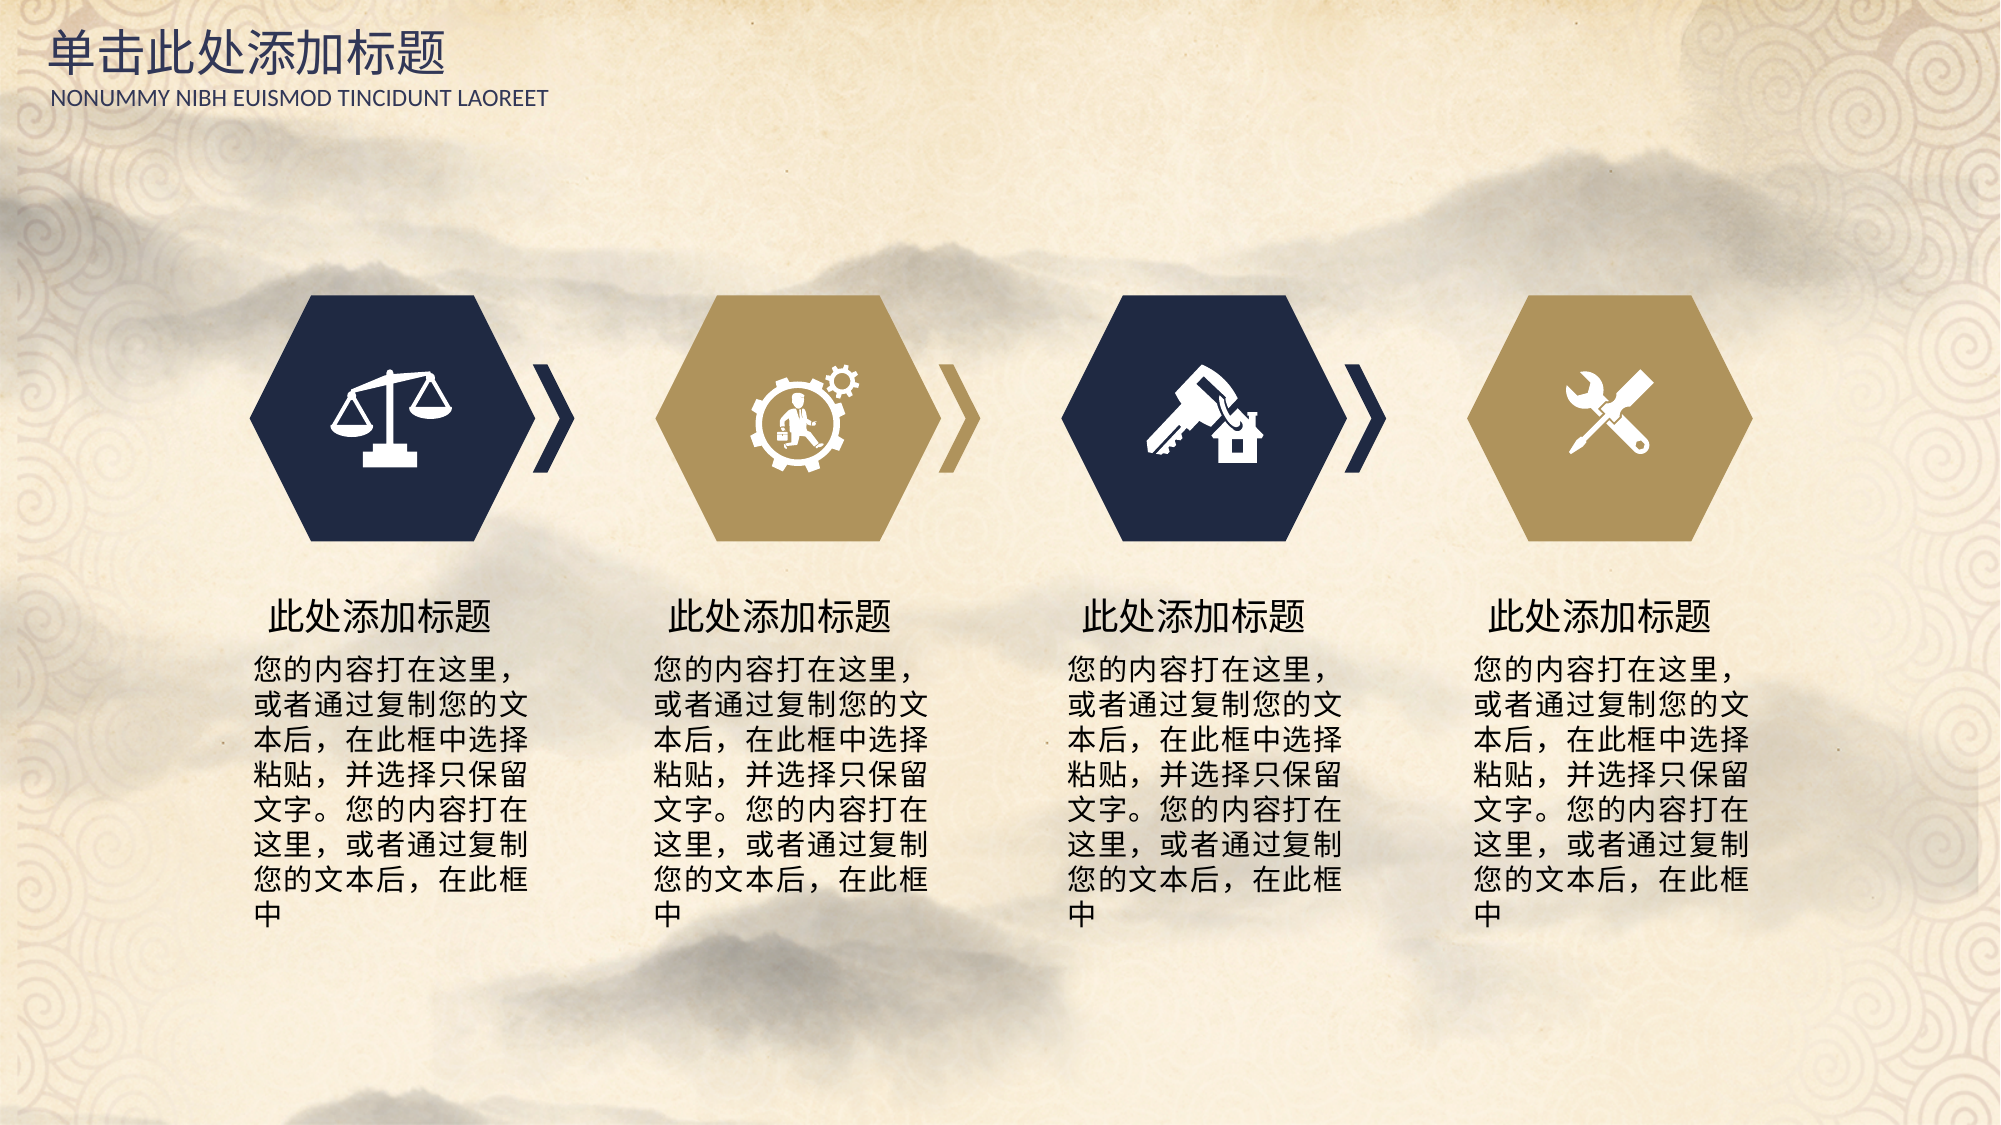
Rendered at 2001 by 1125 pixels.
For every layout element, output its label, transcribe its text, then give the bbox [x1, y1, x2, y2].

text_box 您的内容打在这里，或者通过复制您的文本后，在此框中选择粘贴，并选择只保留文字。您的内容打在这里，或者通过复制您的文本后，在此框中 [1052, 643, 1359, 939]
text_box 此处添加标题 [252, 585, 507, 646]
text_box 此处添加标题 [652, 585, 908, 646]
text_box 此处添加标题 [1066, 585, 1322, 646]
text_box [1466, 294, 1754, 543]
text_box 您的内容打在这里，或者通过复制您的文本后，在此框中选择粘贴，并选择只保留文字。您的内容打在这里，或者通过复制您的文本后，在此框中 [238, 643, 544, 939]
text_box NONUMMY NIBH EUISMOD TINCIDUNT LAOREET [35, 73, 670, 119]
text_box [937, 363, 982, 474]
text_box 您的内容打在这里，或者通过复制您的文本后，在此框中选择粘贴，并选择只保留文字。您的内容打在这里，或者通过复制您的文本后，在此框中 [638, 643, 945, 939]
text_box [750, 364, 860, 473]
text_box [531, 363, 576, 474]
text_box [1060, 294, 1349, 543]
text_box 此处添加标题 [1472, 585, 1728, 646]
text_box [1146, 364, 1264, 463]
text_box 您的内容打在这里，或者通过复制您的文本后，在此框中选择粘贴，并选择只保留文字。您的内容打在这里，或者通过复制您的文本后，在此框中 [1458, 643, 1765, 939]
text_box [1342, 363, 1388, 474]
text_box [1566, 369, 1654, 455]
text_box [248, 294, 537, 543]
text_box [654, 294, 943, 543]
text_box 单击此处添加标题 [31, 14, 461, 89]
text_box [329, 368, 453, 469]
picture [0, 0, 2001, 1125]
